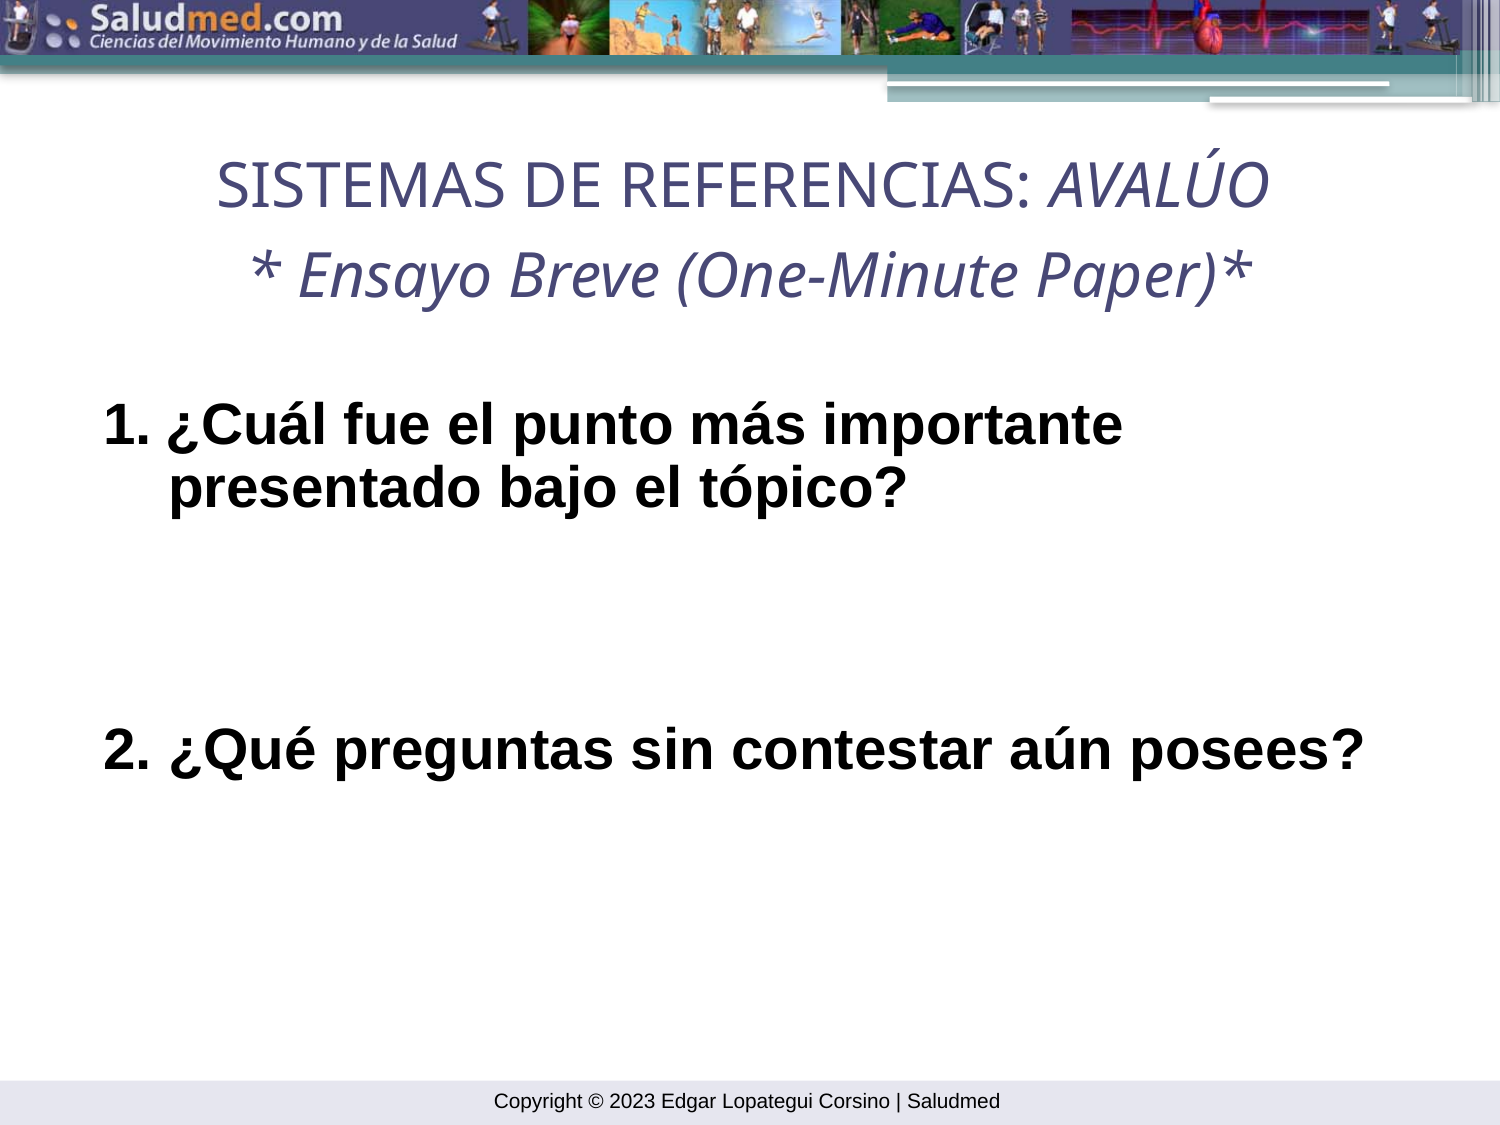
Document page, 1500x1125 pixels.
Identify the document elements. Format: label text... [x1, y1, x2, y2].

picture [0, 0, 1460, 55]
text_box ¿Cuál fue el punto más importante presentado bajo el tópico? 2. ¿Qué preguntas sin contestar aún posees? [88, 386, 1447, 787]
text_box SISTEMAS DE REFERENCIAS: AVALÚO * Ensayo Breve (One-Minute Paper)* [0, 137, 1500, 303]
